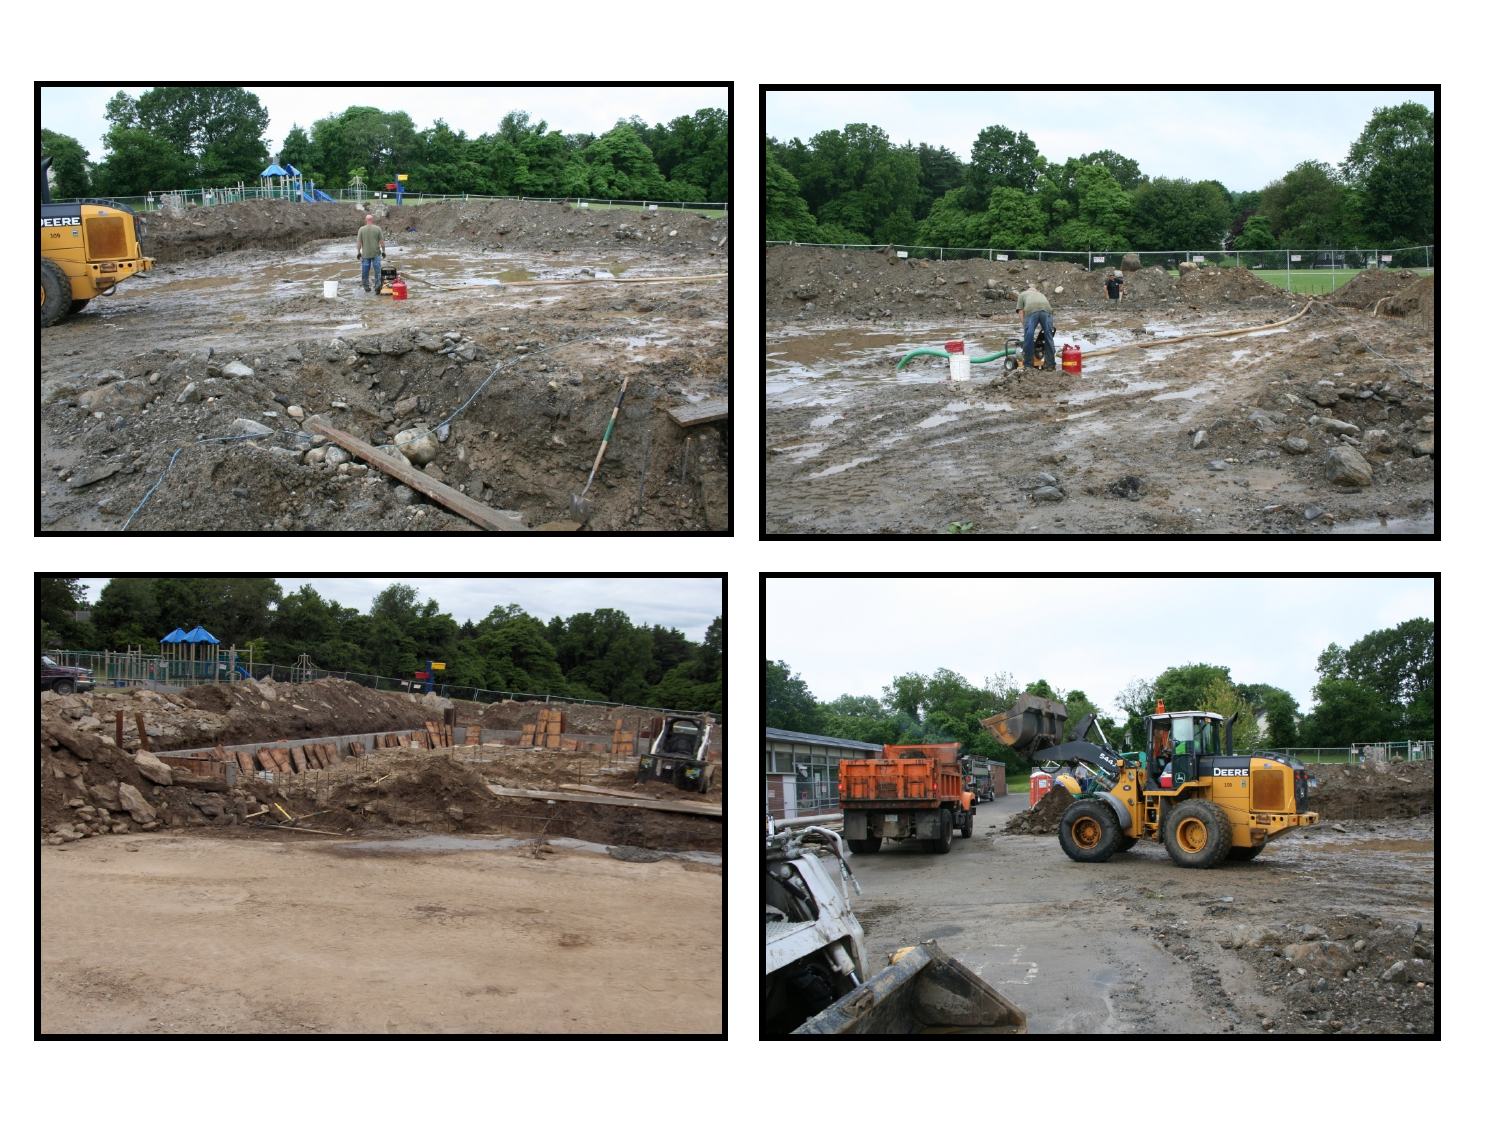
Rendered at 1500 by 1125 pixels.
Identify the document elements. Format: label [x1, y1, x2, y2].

text_box [762, 574, 1438, 1038]
text_box [762, 87, 1438, 538]
text_box [37, 574, 725, 1038]
text_box [37, 84, 732, 535]
